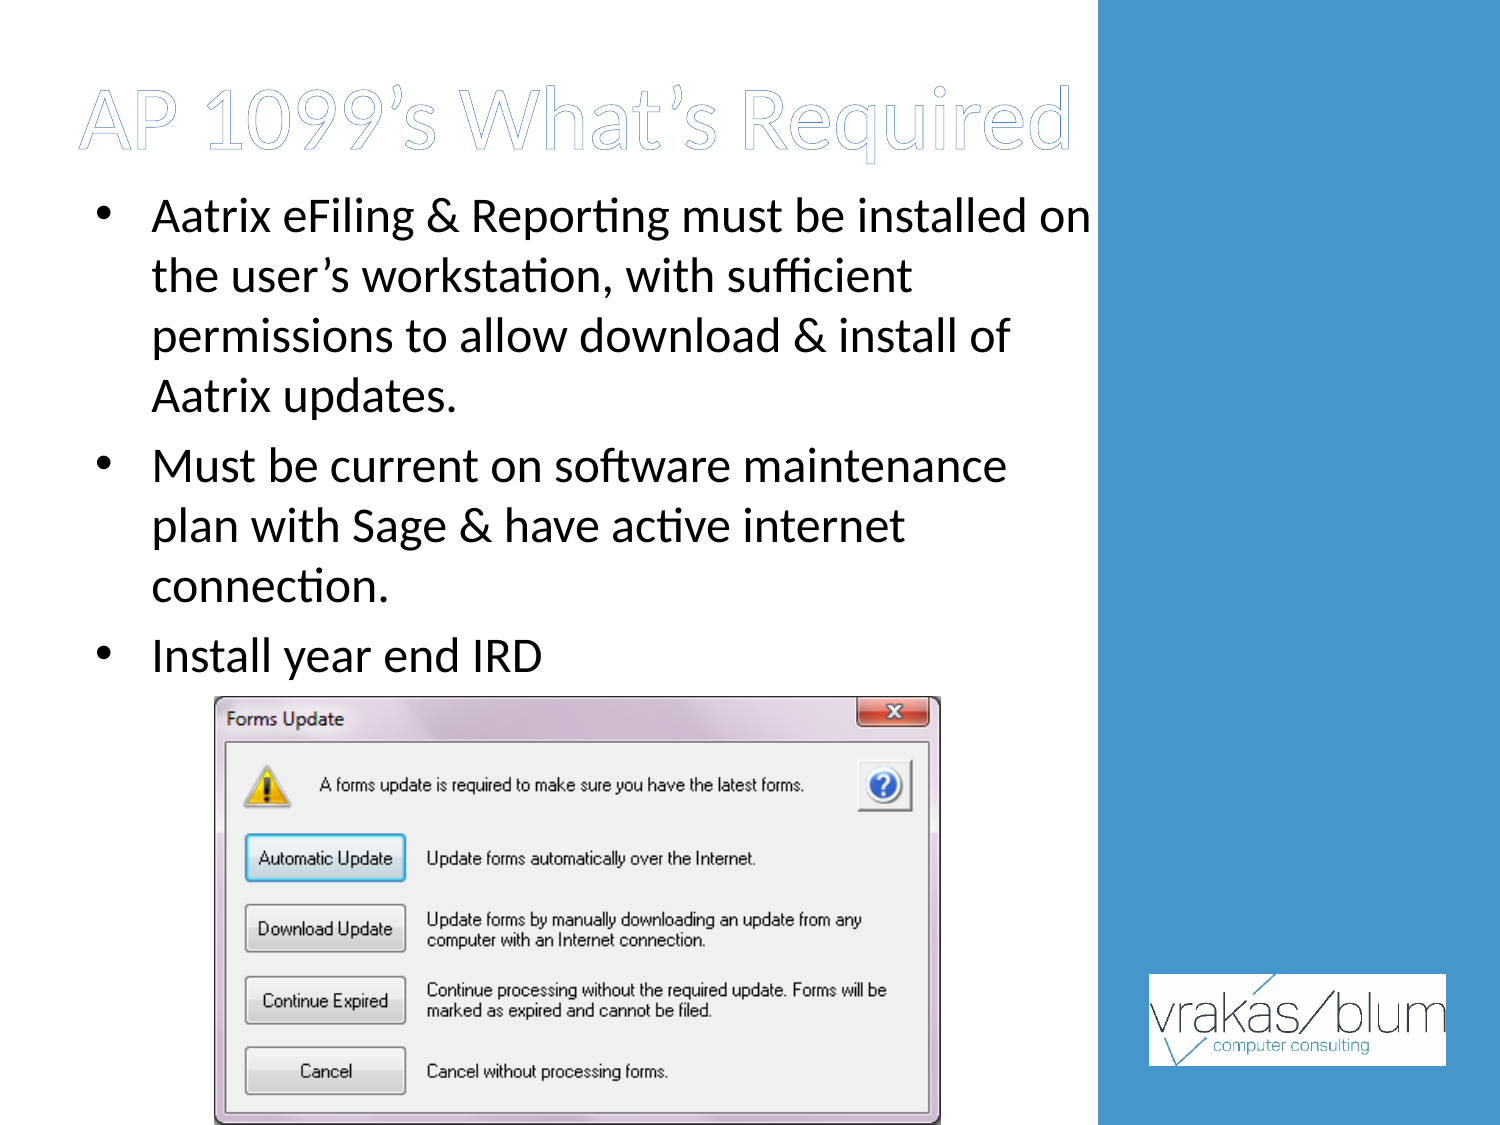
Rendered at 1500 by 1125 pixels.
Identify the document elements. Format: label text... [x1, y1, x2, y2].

picture [1149, 974, 1446, 1066]
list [213, 696, 941, 1125]
text_box [1135, 0, 1500, 1125]
title AP 1099’s What’s Required [0, 12, 1193, 213]
text_box Aatrix eFiling & Reporting must be installed on the user’s workstation, with sufficient permissions to allow download & install of Aatrix updates. Must be current on software maintenance plan with Sage & have active internet connection. Install year end IRD [80, 174, 1118, 1125]
